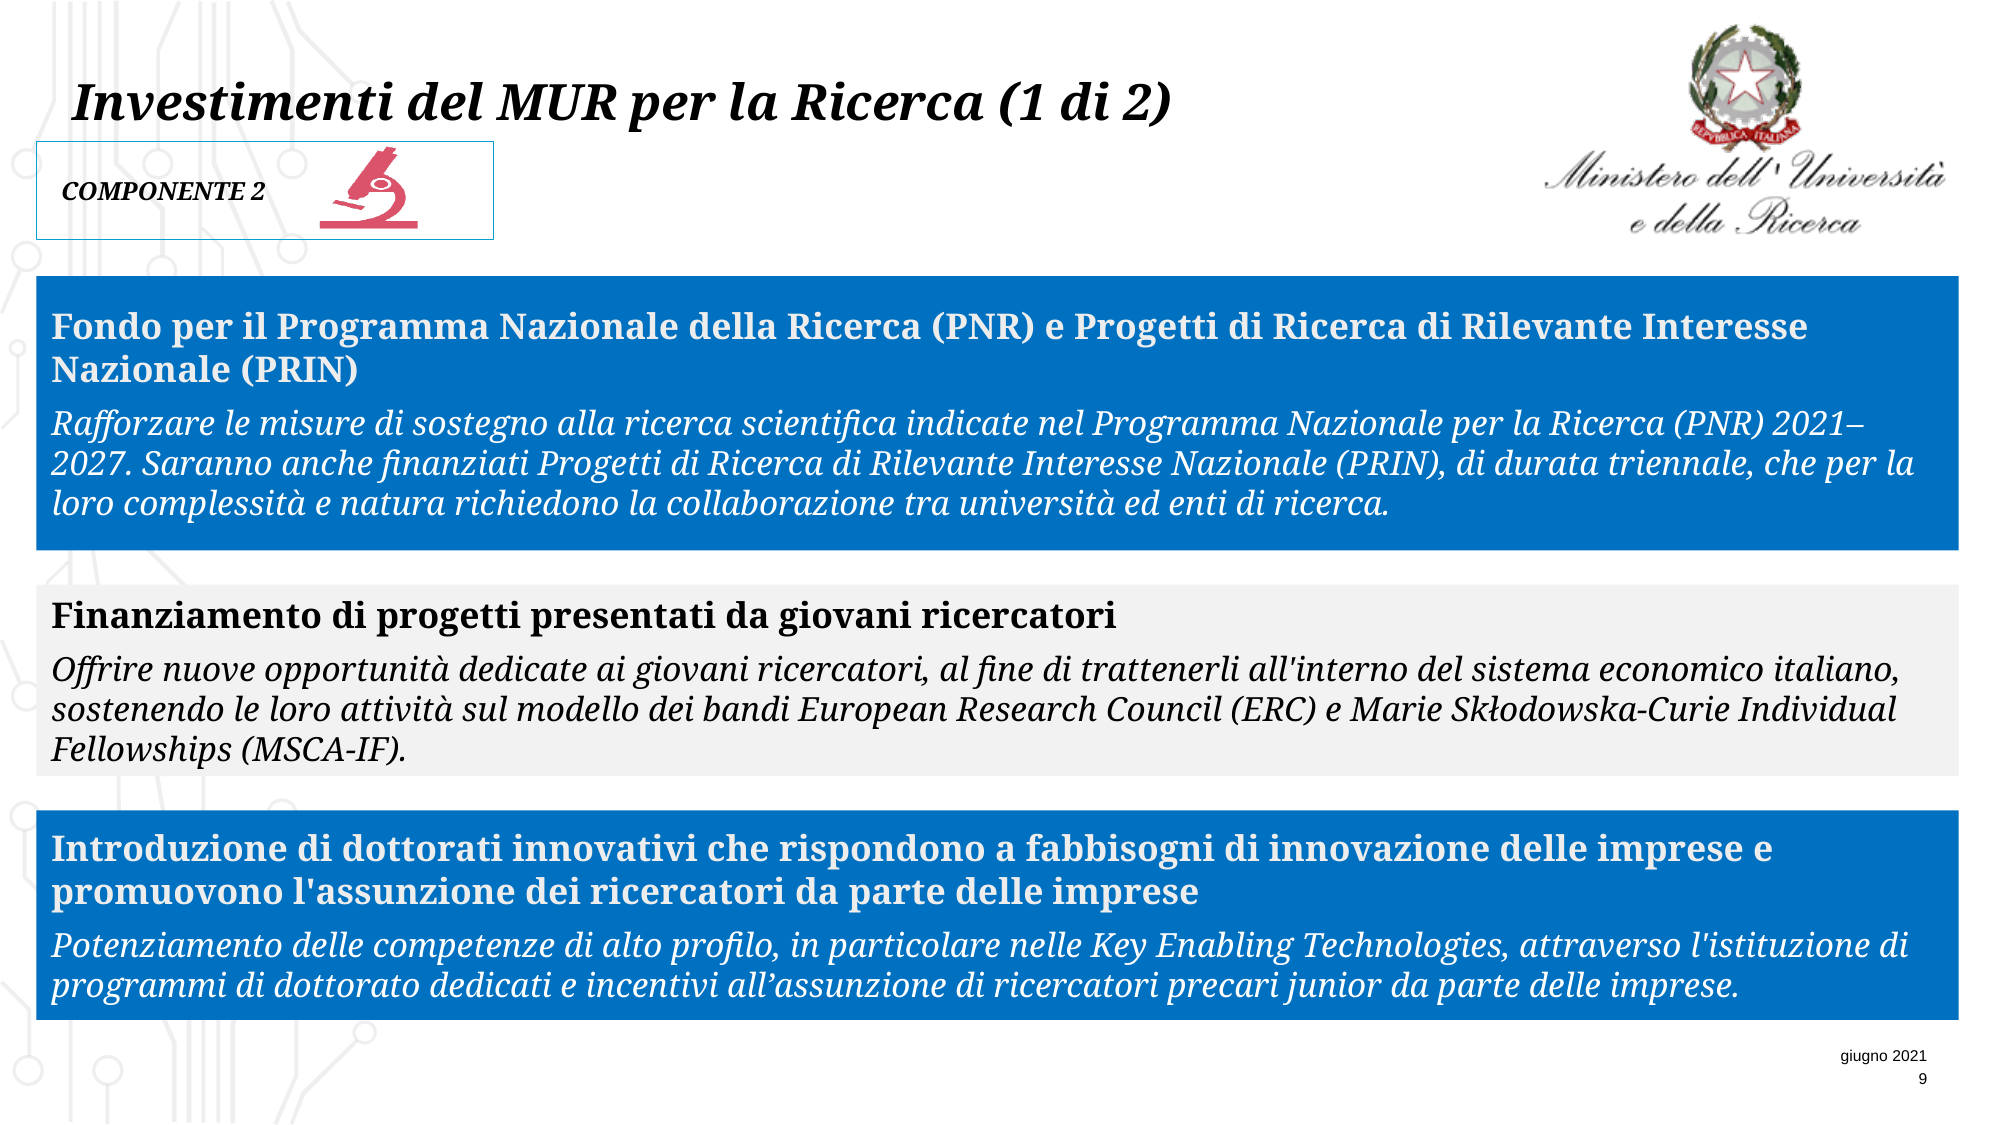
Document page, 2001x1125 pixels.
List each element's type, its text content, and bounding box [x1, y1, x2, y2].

slide_number giugno 2021 [1637, 1042, 1928, 1065]
text_box Finanziamento di progetti presentati da giovani ricercatori Offrire nuove opportunità dedicate ai giovani ricercatori, al fine di trattenerli all'interno del sistema economico italiano, sostenendo le loro attività sul modello dei bandi European Research Council (ERC) e Marie Skłodowska-Curie Individual Fellowships (MSCA-IF). [36, 584, 1959, 777]
text_box Introduzione di dottorati innovativi che rispondono a fabbisogni di innovazione delle imprese e promuovono l'assunzione dei ricercatori da parte delle imprese Potenziamento delle competenze di alto profilo, in particolare nelle Key Enabling Technologies, attraverso l'istituzione di programmi di dottorato dedicati e incentivi all’assunzione di ricercatori precari junior da parte delle imprese. [36, 810, 1959, 1020]
picture [1527, 15, 1969, 242]
title Investimenti del MUR per la Ricerca (1 di 2) [72, 70, 1504, 170]
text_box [36, 140, 513, 240]
slide_number 9 [1637, 1065, 1928, 1088]
text_box Fondo per il Programma Nazionale della Ricerca (PNR) e Progetti di Ricerca di Rilevante Interesse Nazionale (PRIN) Rafforzare le misure di sostegno alla ricerca scientifica indicate nel Programma Nazionale per la Ricerca (PNR) 2021–2027. Saranno anche finanziati Progetti di Ricerca di Rilevante Interesse Nazionale (PRIN), di durata triennale, che per la loro complessità e natura richiedono la collaborazione tra università ed enti di ricerca. [36, 276, 1959, 551]
